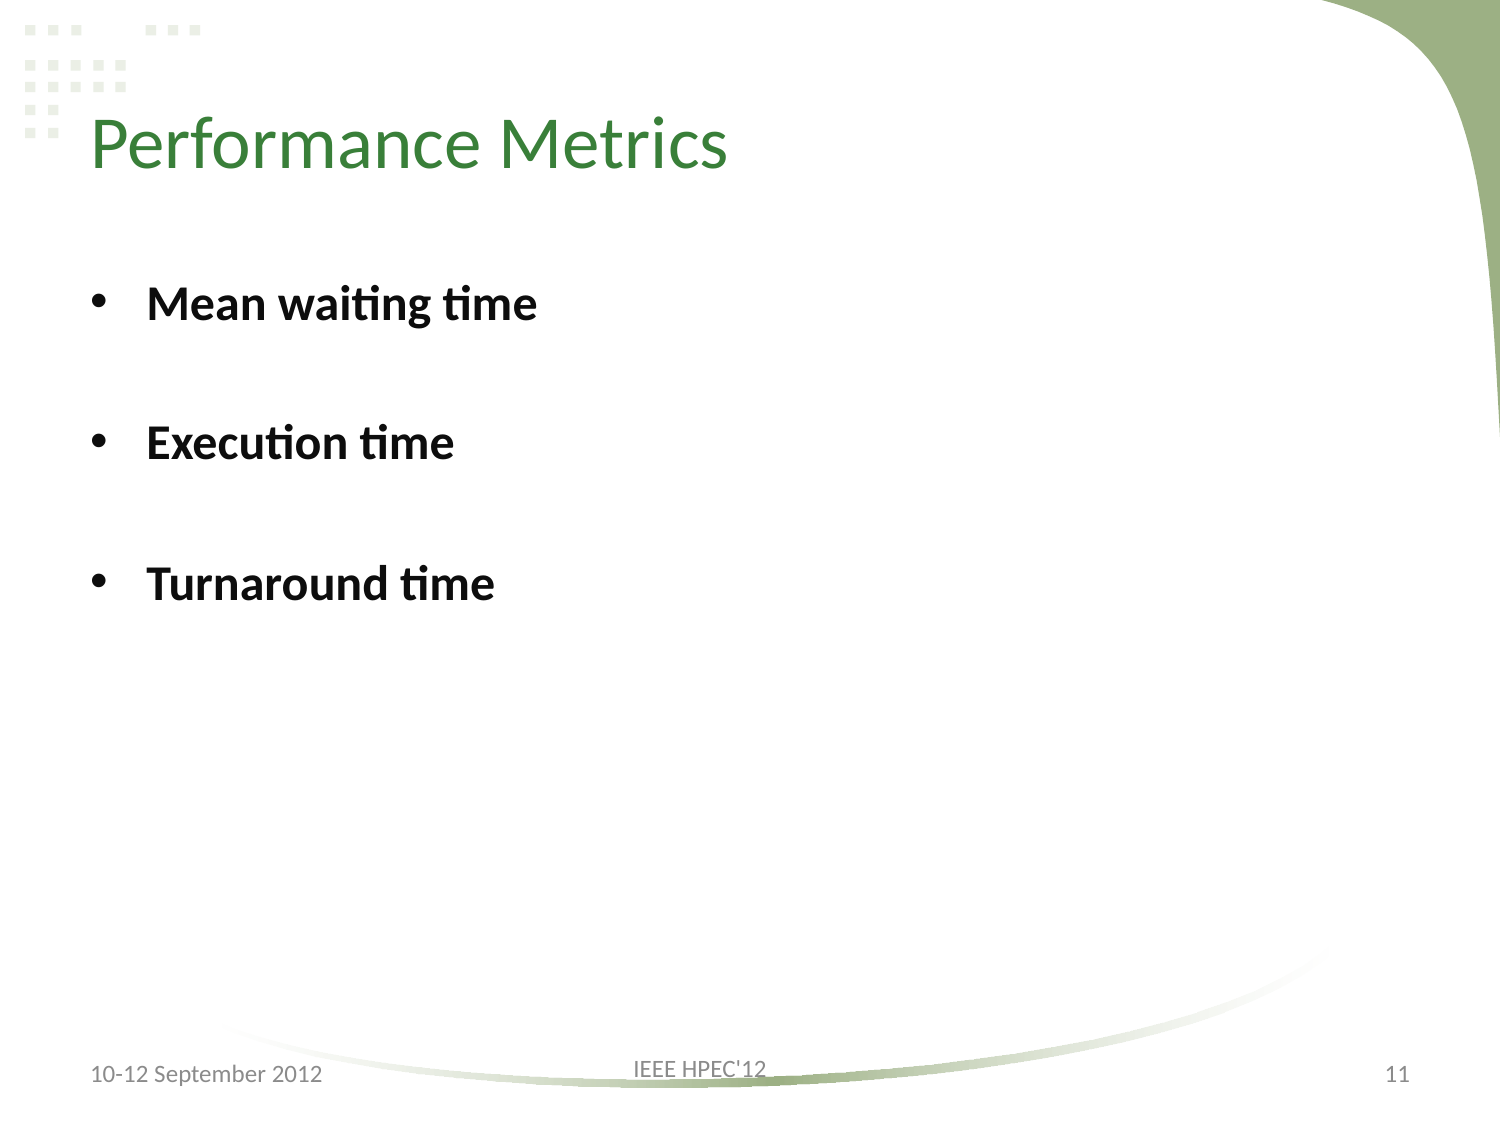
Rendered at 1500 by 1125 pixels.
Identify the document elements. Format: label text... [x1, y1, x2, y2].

slide_number 11 [1074, 1042, 1425, 1103]
title Performance Metrics [75, 45, 1425, 233]
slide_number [75, 1042, 425, 1103]
footer IEEE HPEC'12 [462, 1037, 938, 1098]
list Mean waiting time Execution time Turnaround time [75, 262, 1425, 1005]
